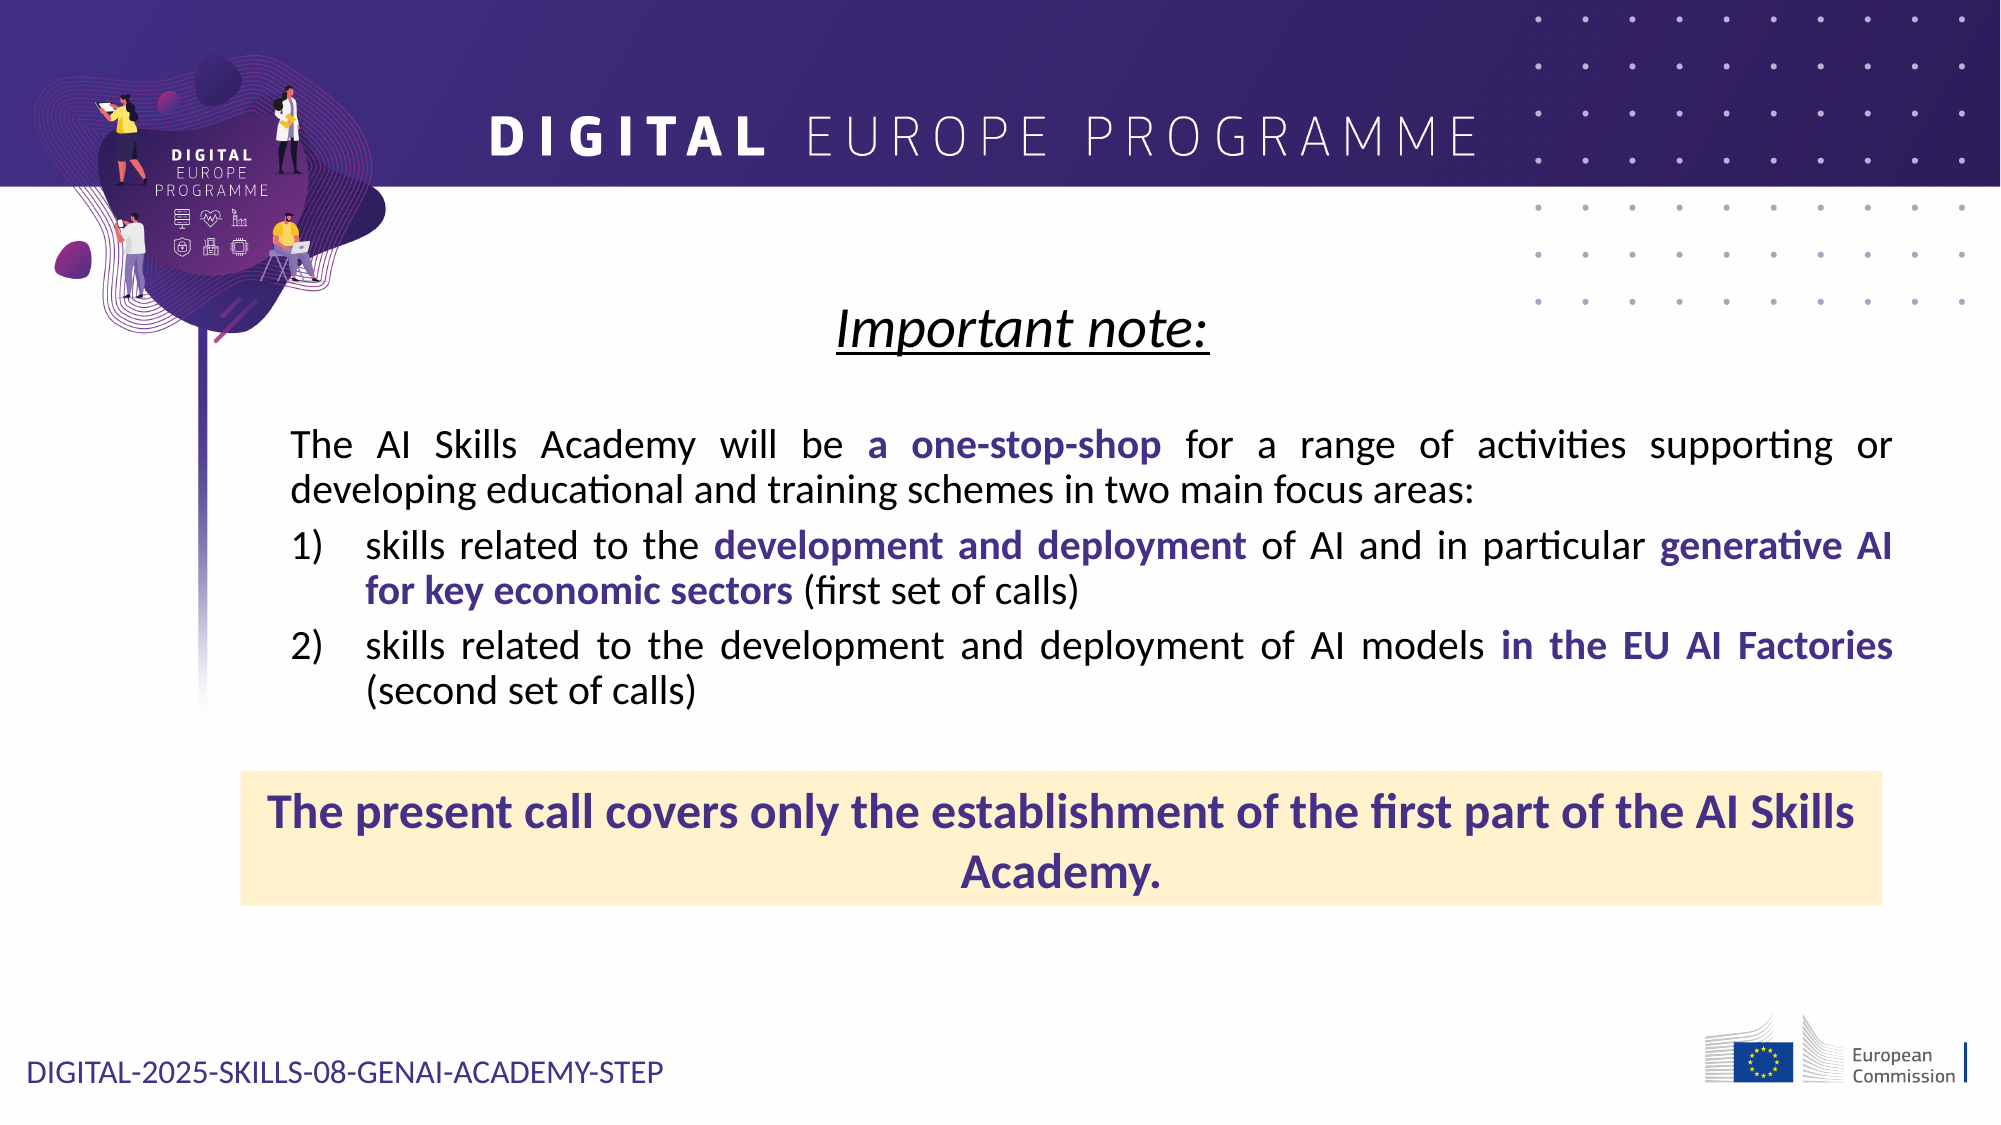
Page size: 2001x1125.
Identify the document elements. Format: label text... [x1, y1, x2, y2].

text_box DIGITAL-2025-SKILLS-08-GENAI-ACADEMY-STEP [11, 1042, 1012, 1098]
text_box The present call covers only the establishment of the first part of the AI Skills Academy. [240, 770, 1883, 906]
text_box Important note: [820, 282, 1265, 367]
picture [0, 0, 2001, 1125]
list The AI Skills Academy will be a one-stop-shop for a range of activities supporting or developing educational and training schemes in two main focus areas: skills related to the development and deployment of AI and in particular generative AI for key economic sectors (first set of calls) skills related to the development and deployment of AI models in the EU AI Factories (second set of calls) [200, 415, 1909, 961]
